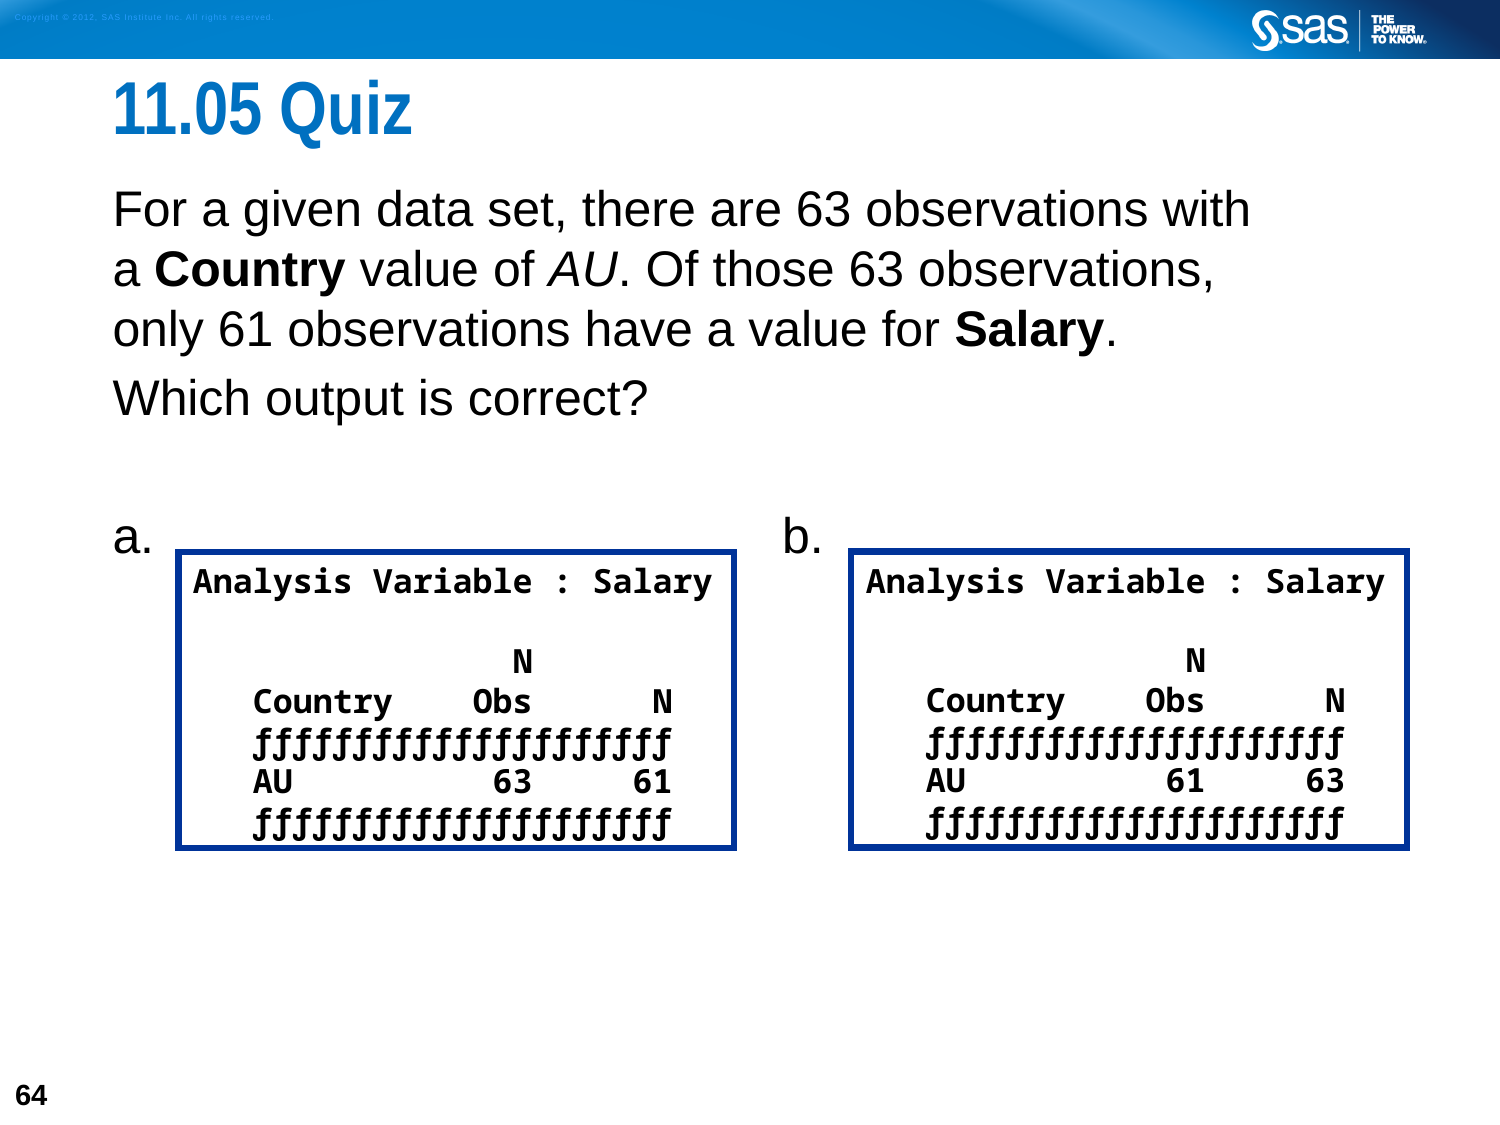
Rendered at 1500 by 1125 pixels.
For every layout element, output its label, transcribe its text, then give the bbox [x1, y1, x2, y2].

picture [0, 0, 1500, 59]
list For a given data set, there are 63 observations with a Country value of AU. Of those 63 observations, only 61 observations have a value for Salary. Which output is correct? a. b. [112, 176, 1400, 876]
title 11.05 Quiz [112, 75, 1500, 187]
text_box Analysis Variable : Salary N Country Obs N ƒƒƒƒƒƒƒƒƒƒƒƒƒƒƒƒƒƒƒƒƒ AU 61 63 ƒƒƒƒƒƒƒƒƒƒƒƒƒƒƒƒƒƒƒƒƒ [851, 551, 1408, 848]
text_box Analysis Variable : Salary N Country Obs N ƒƒƒƒƒƒƒƒƒƒƒƒƒƒƒƒƒƒƒƒƒ AU 63 61 ƒƒƒƒƒƒƒƒƒƒƒƒƒƒƒƒƒƒƒƒƒ [178, 552, 735, 849]
